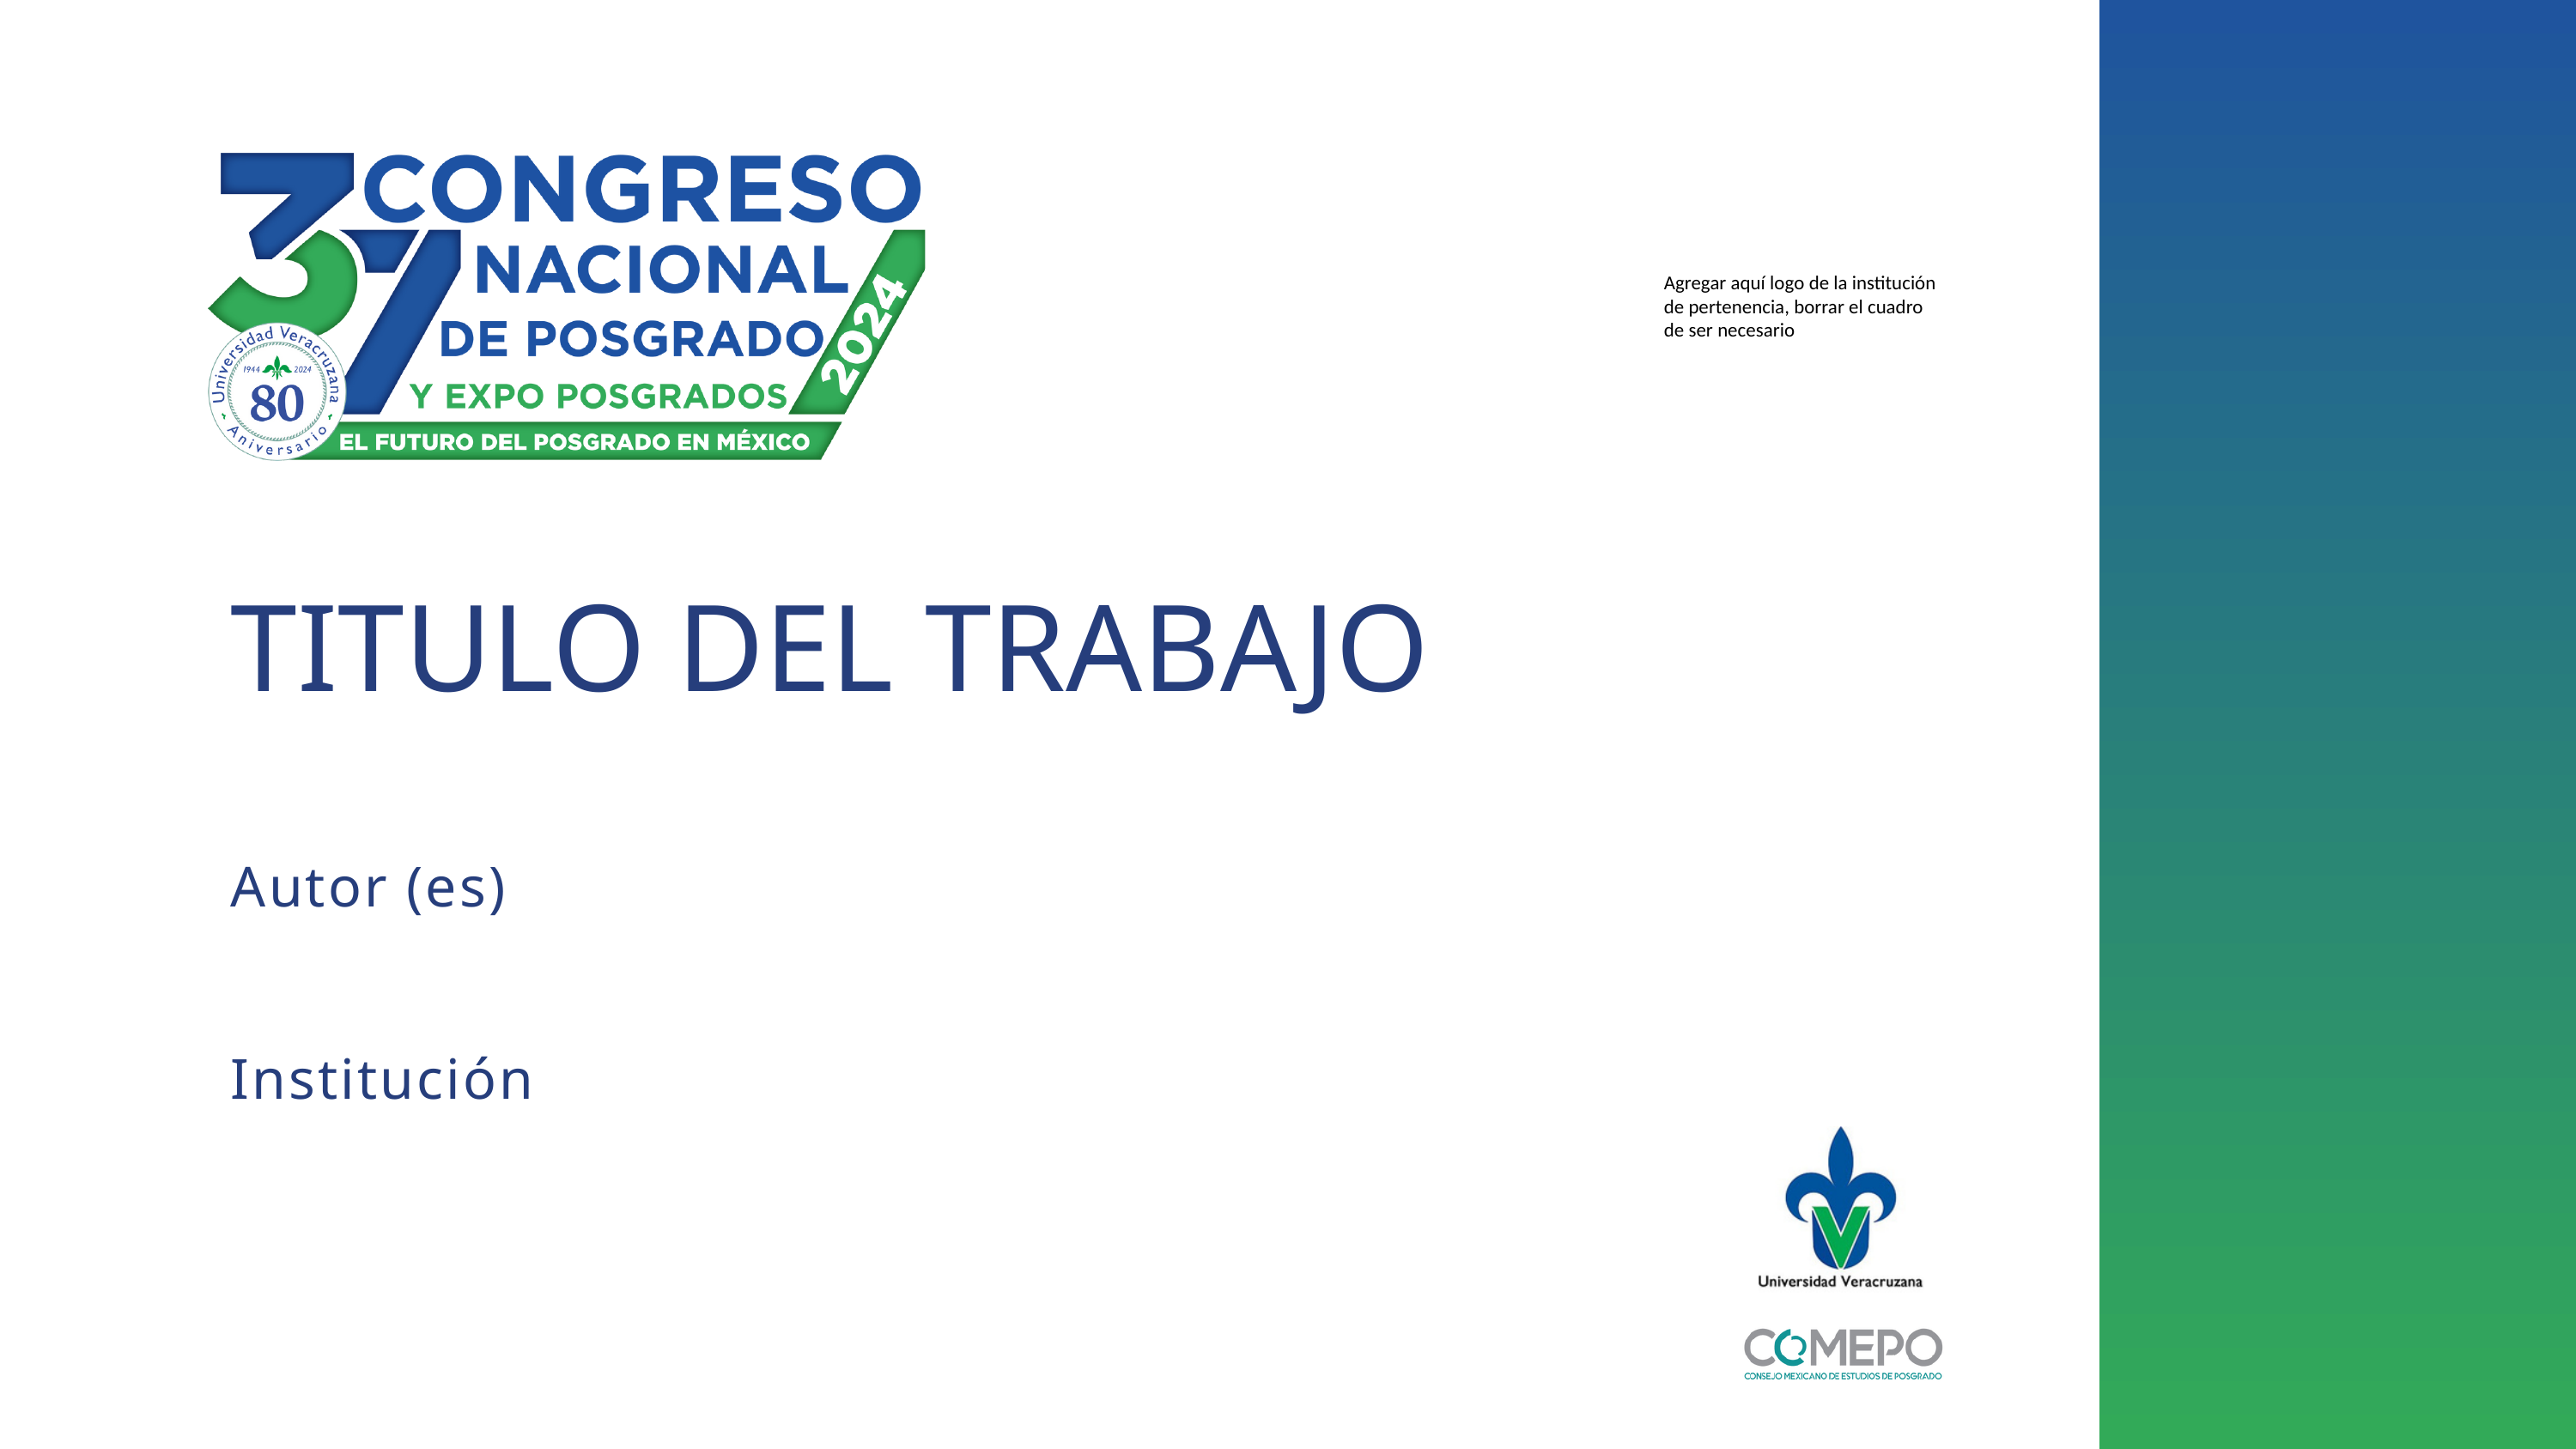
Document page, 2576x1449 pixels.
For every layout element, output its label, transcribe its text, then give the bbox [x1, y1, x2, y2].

text_box Institución [230, 1032, 1437, 1110]
text_box TITULO DEL TRABAJO [230, 571, 1842, 716]
picture [1726, 1324, 1957, 1387]
text_box Agregar aquí logo de la institución de pertenencia, borrar el cuadro de ser necesario [1651, 264, 1957, 372]
picture [208, 144, 926, 461]
picture [1758, 1126, 1924, 1294]
text_box Autor (es) [230, 840, 1437, 919]
